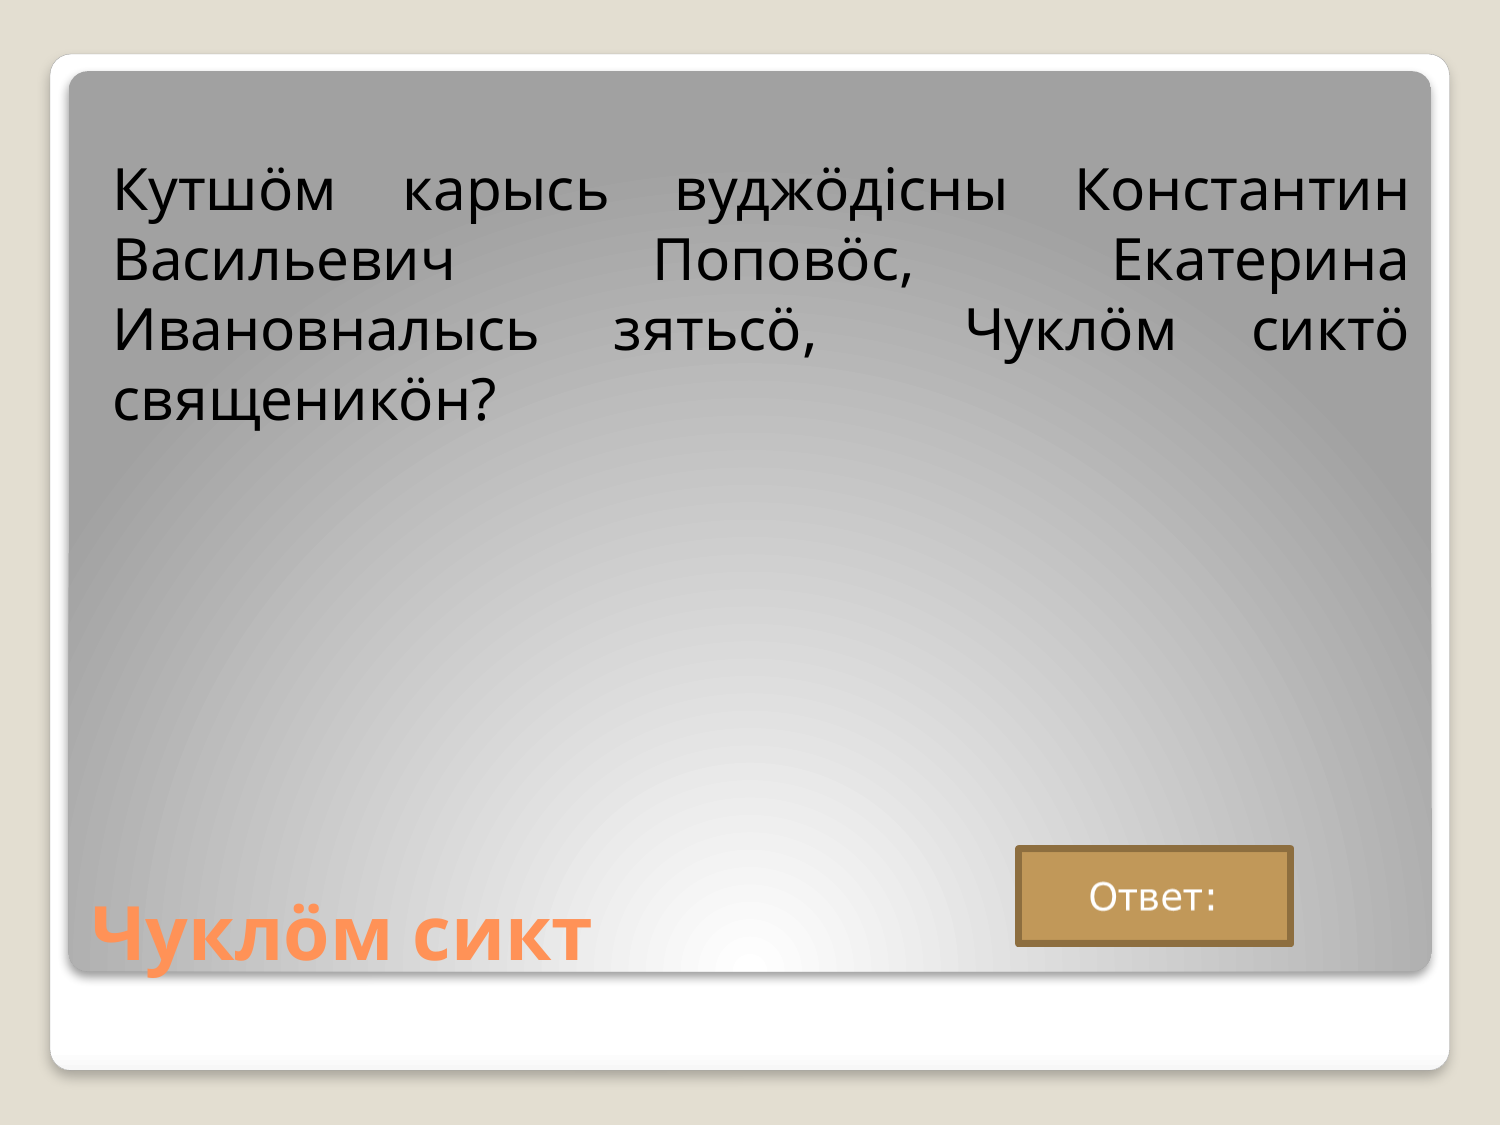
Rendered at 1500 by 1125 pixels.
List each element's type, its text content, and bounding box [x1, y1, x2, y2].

list Кутшöм карысь вуджöдiсны Константин Васильевич Поповöс, Екатерина Ивановналысь зятьсö, Чуклöм сиктö священикöн? [82, 137, 1425, 774]
picture [1014, 845, 1295, 948]
title Чуклöм сикт [76, 810, 1420, 983]
